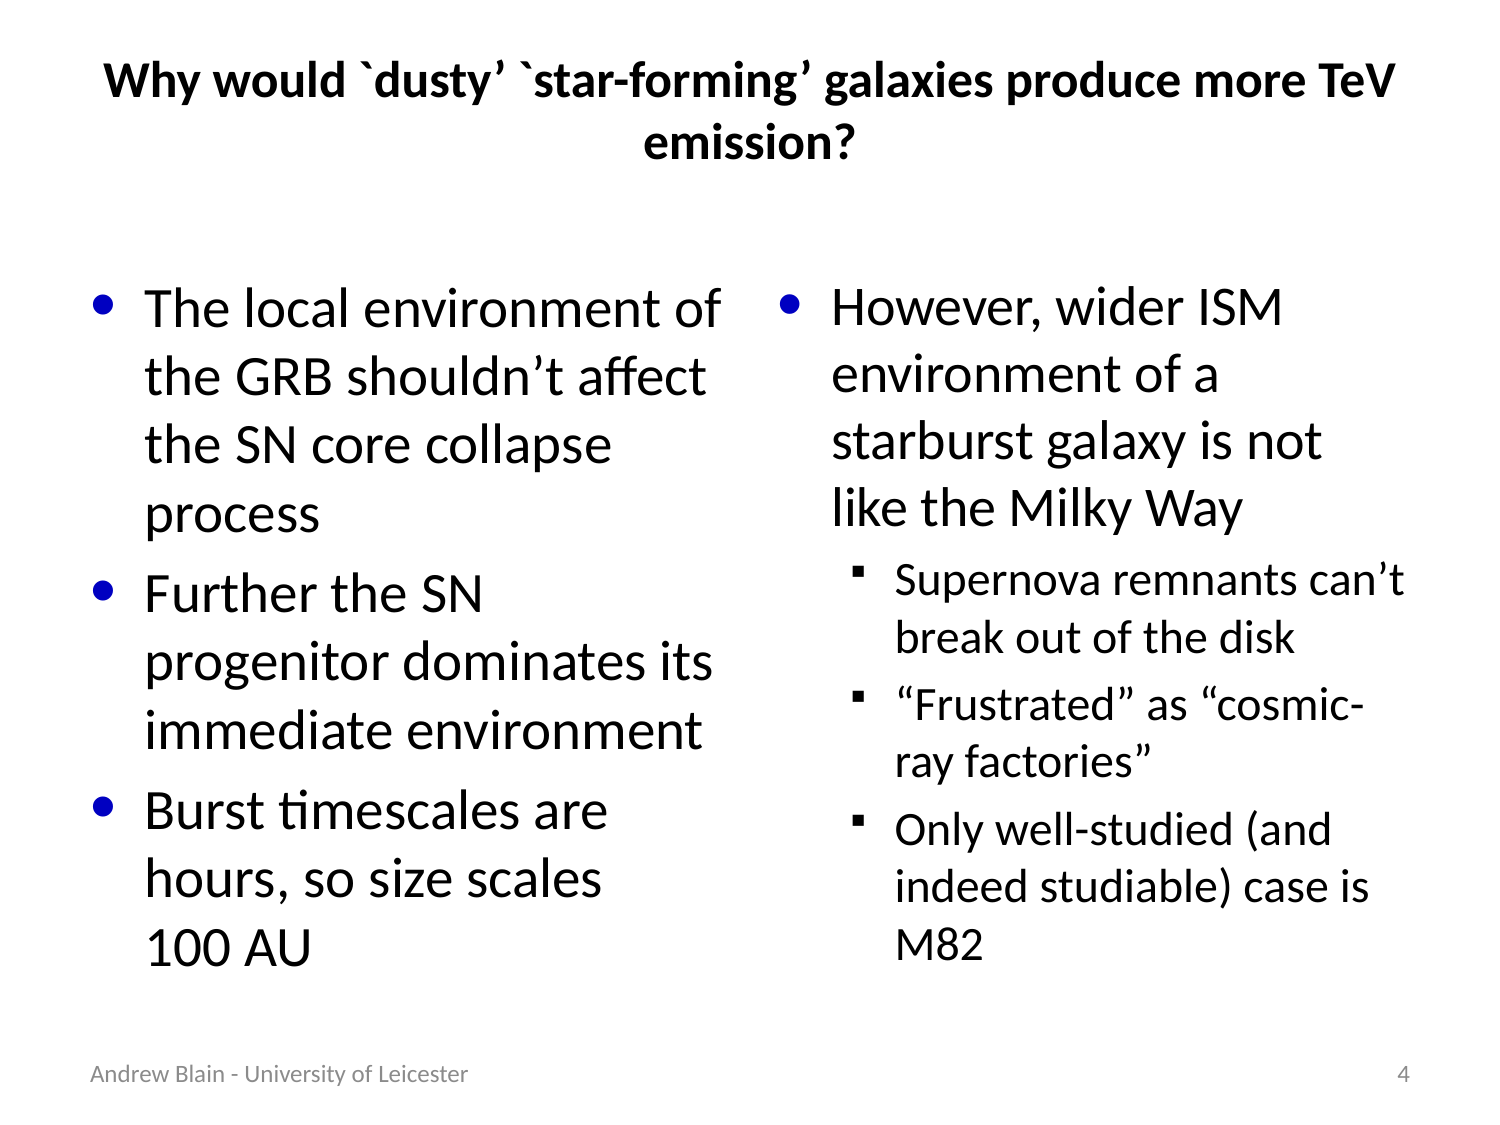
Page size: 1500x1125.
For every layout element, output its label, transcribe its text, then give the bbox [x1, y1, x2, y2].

footer Andrew Blain - University of Leicester [75, 1042, 988, 1103]
list The local environment of the GRB shouldn’t affect the SN core collapse process Further the SN progenitor dominates its immediate environment Burst timescales are hours, so size scales 100 AU [75, 262, 738, 1005]
slide_number 4 [1074, 1042, 1425, 1103]
list However, wider ISM environment of a starburst galaxy is not like the Milky Way Supernova remnants can’t break out of the disk “Frustrated” as “cosmic-ray factories” Only well-studied (and indeed studiable) case is M82 [762, 262, 1425, 1005]
title Why would `dusty’ `star-forming’ galaxies produce more TeV emission? [75, 38, 1425, 178]
